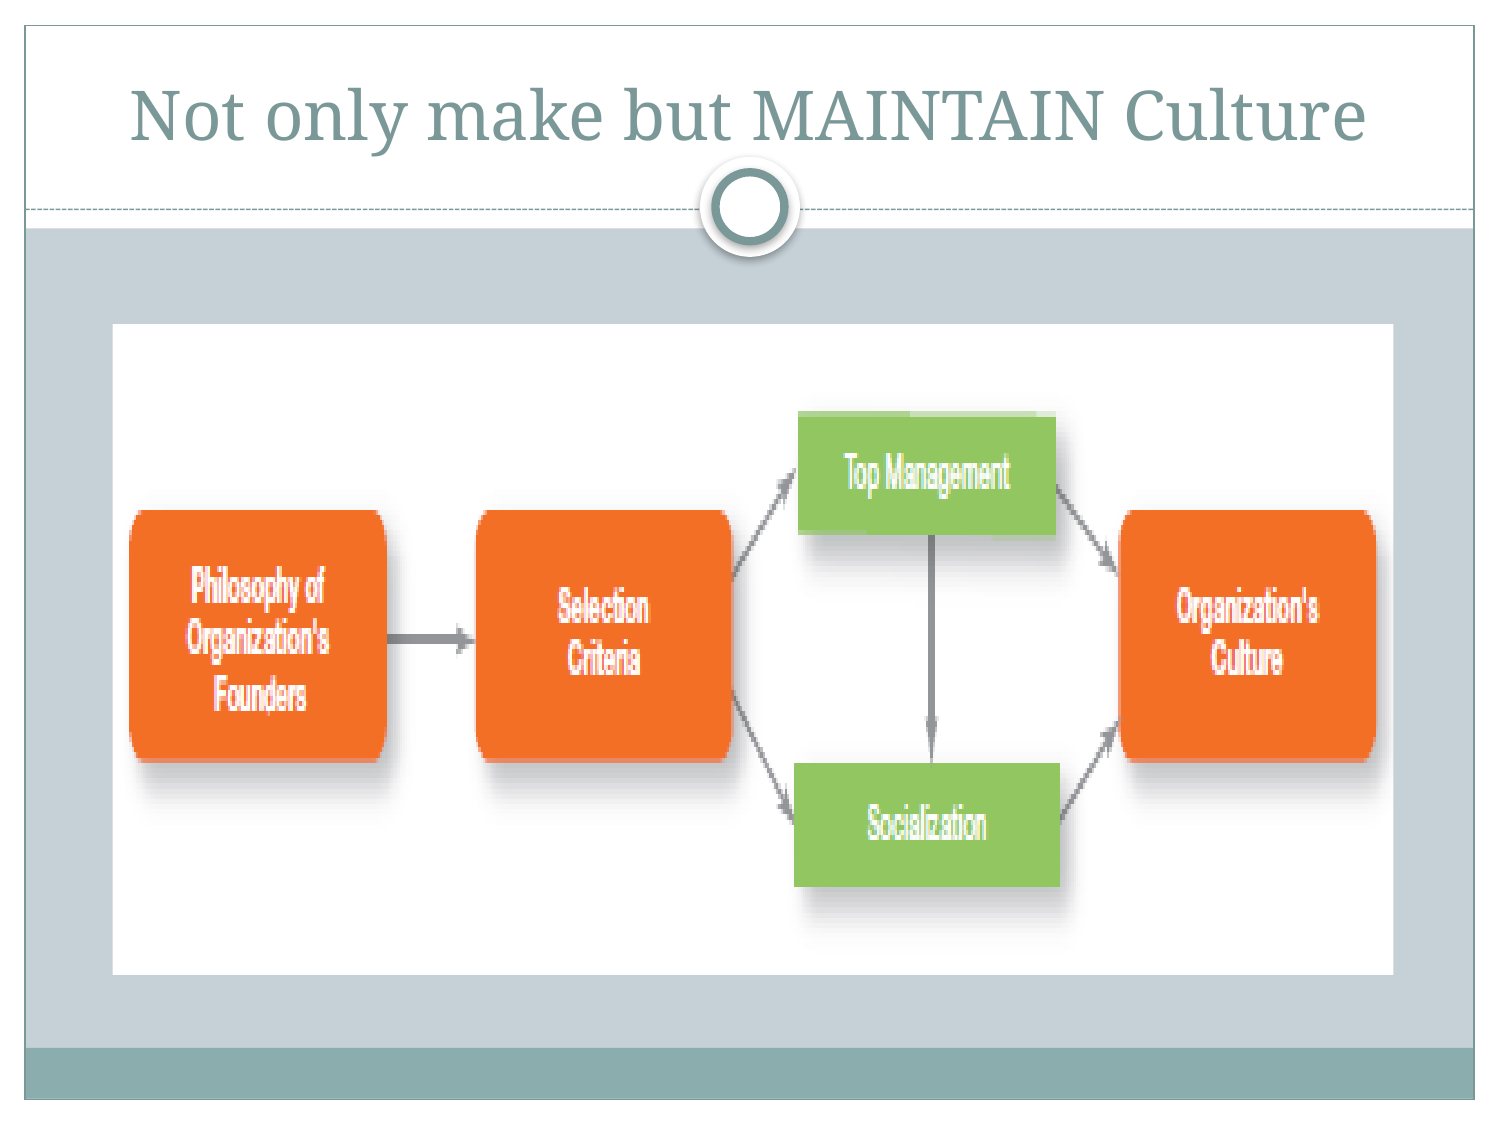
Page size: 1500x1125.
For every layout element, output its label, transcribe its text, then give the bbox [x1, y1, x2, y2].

title Not only make but MAINTAIN Culture [49, 37, 1450, 162]
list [112, 324, 1394, 976]
